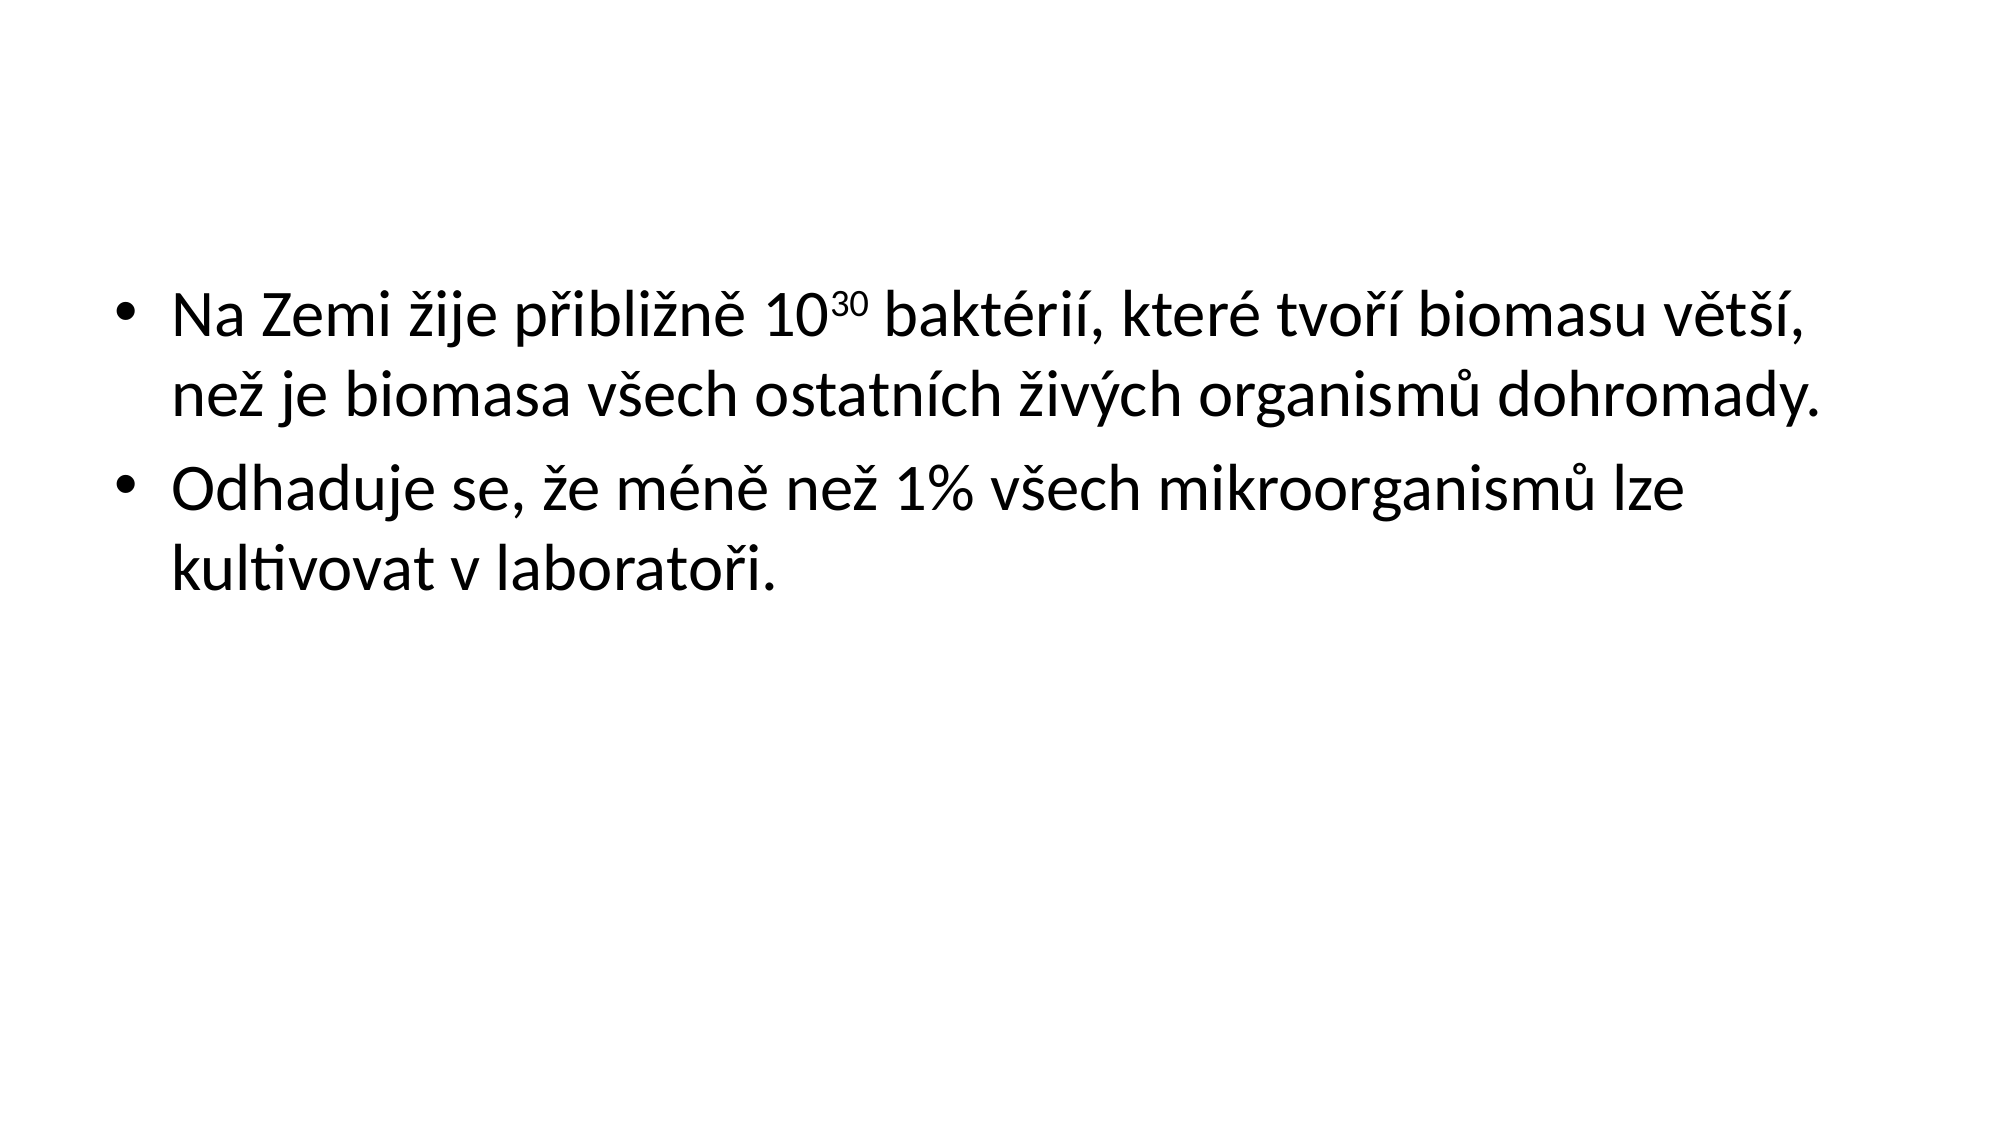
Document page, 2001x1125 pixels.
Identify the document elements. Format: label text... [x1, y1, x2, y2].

list Na Zemi žije přibližně 1030 baktérií, které tvoří biomasu větší, než je biomasa všech ostatních živých organismů dohromady. Odhaduje se, že méně než 1% všech mikroorganismů lze kultivovat v laboratoři. [99, 262, 1900, 1005]
